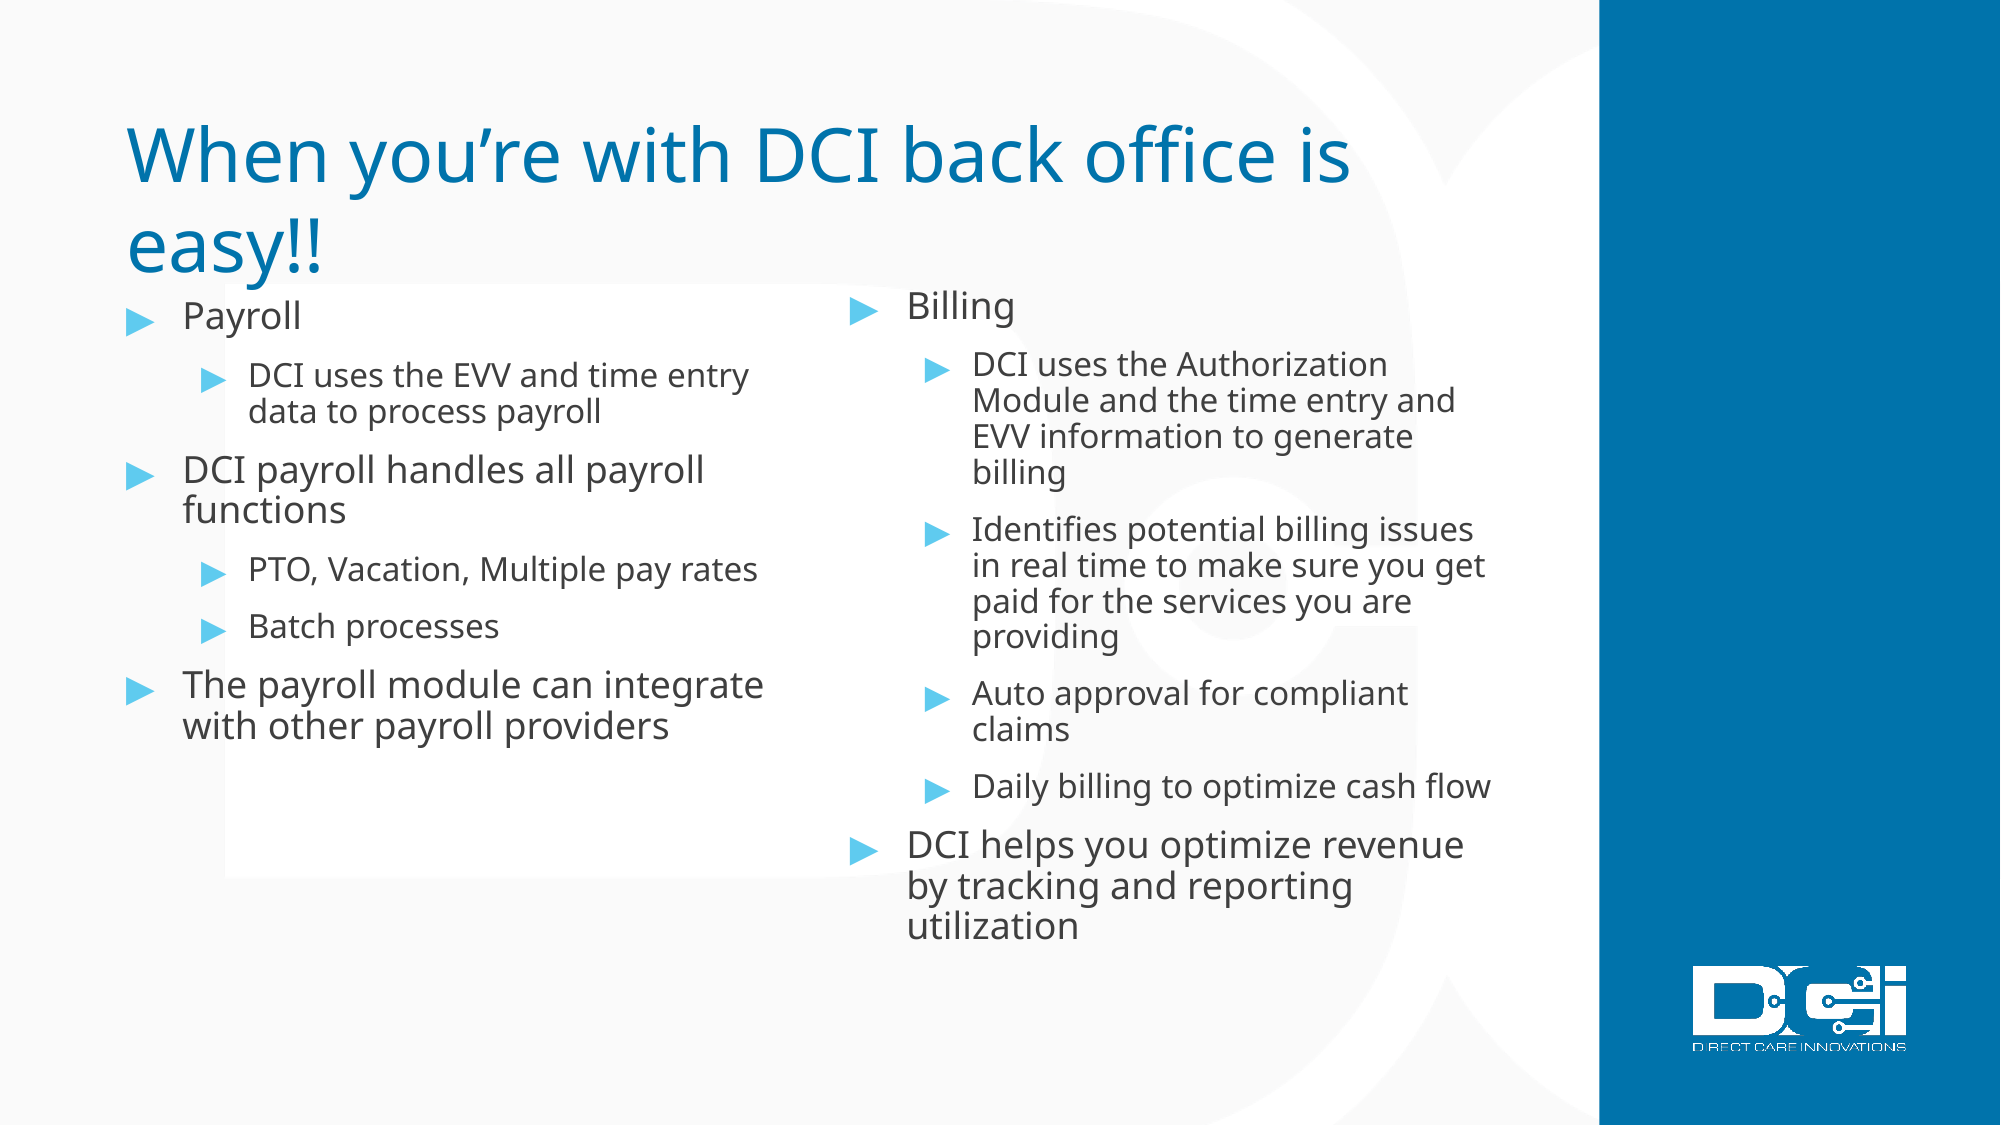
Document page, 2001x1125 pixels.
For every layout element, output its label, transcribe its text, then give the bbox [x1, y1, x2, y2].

list Billing DCI uses the Authorization Module and the time entry and EVV information to generate billing Identifies potential billing issues in real time to make sure you get paid for the services you are providing Auto approval for compliant claims Daily billing to optimize cash flow DCI helps you optimize revenue by tracking and reporting utilization [834, 279, 1522, 992]
title When you’re with DCI back office is easy!! [111, 99, 1585, 317]
picture [1807, 967, 1879, 1035]
picture [1780, 1028, 1797, 1035]
picture [1886, 986, 1905, 1035]
picture [1780, 967, 1798, 974]
list Payroll DCI uses the EVV and time entry data to process payroll DCI payroll handles all payroll functions PTO, Vacation, Multiple pay rates Batch processes The payroll module can integrate with other payroll providers [111, 289, 798, 992]
picture [1886, 967, 1905, 980]
picture [1694, 967, 1784, 1035]
